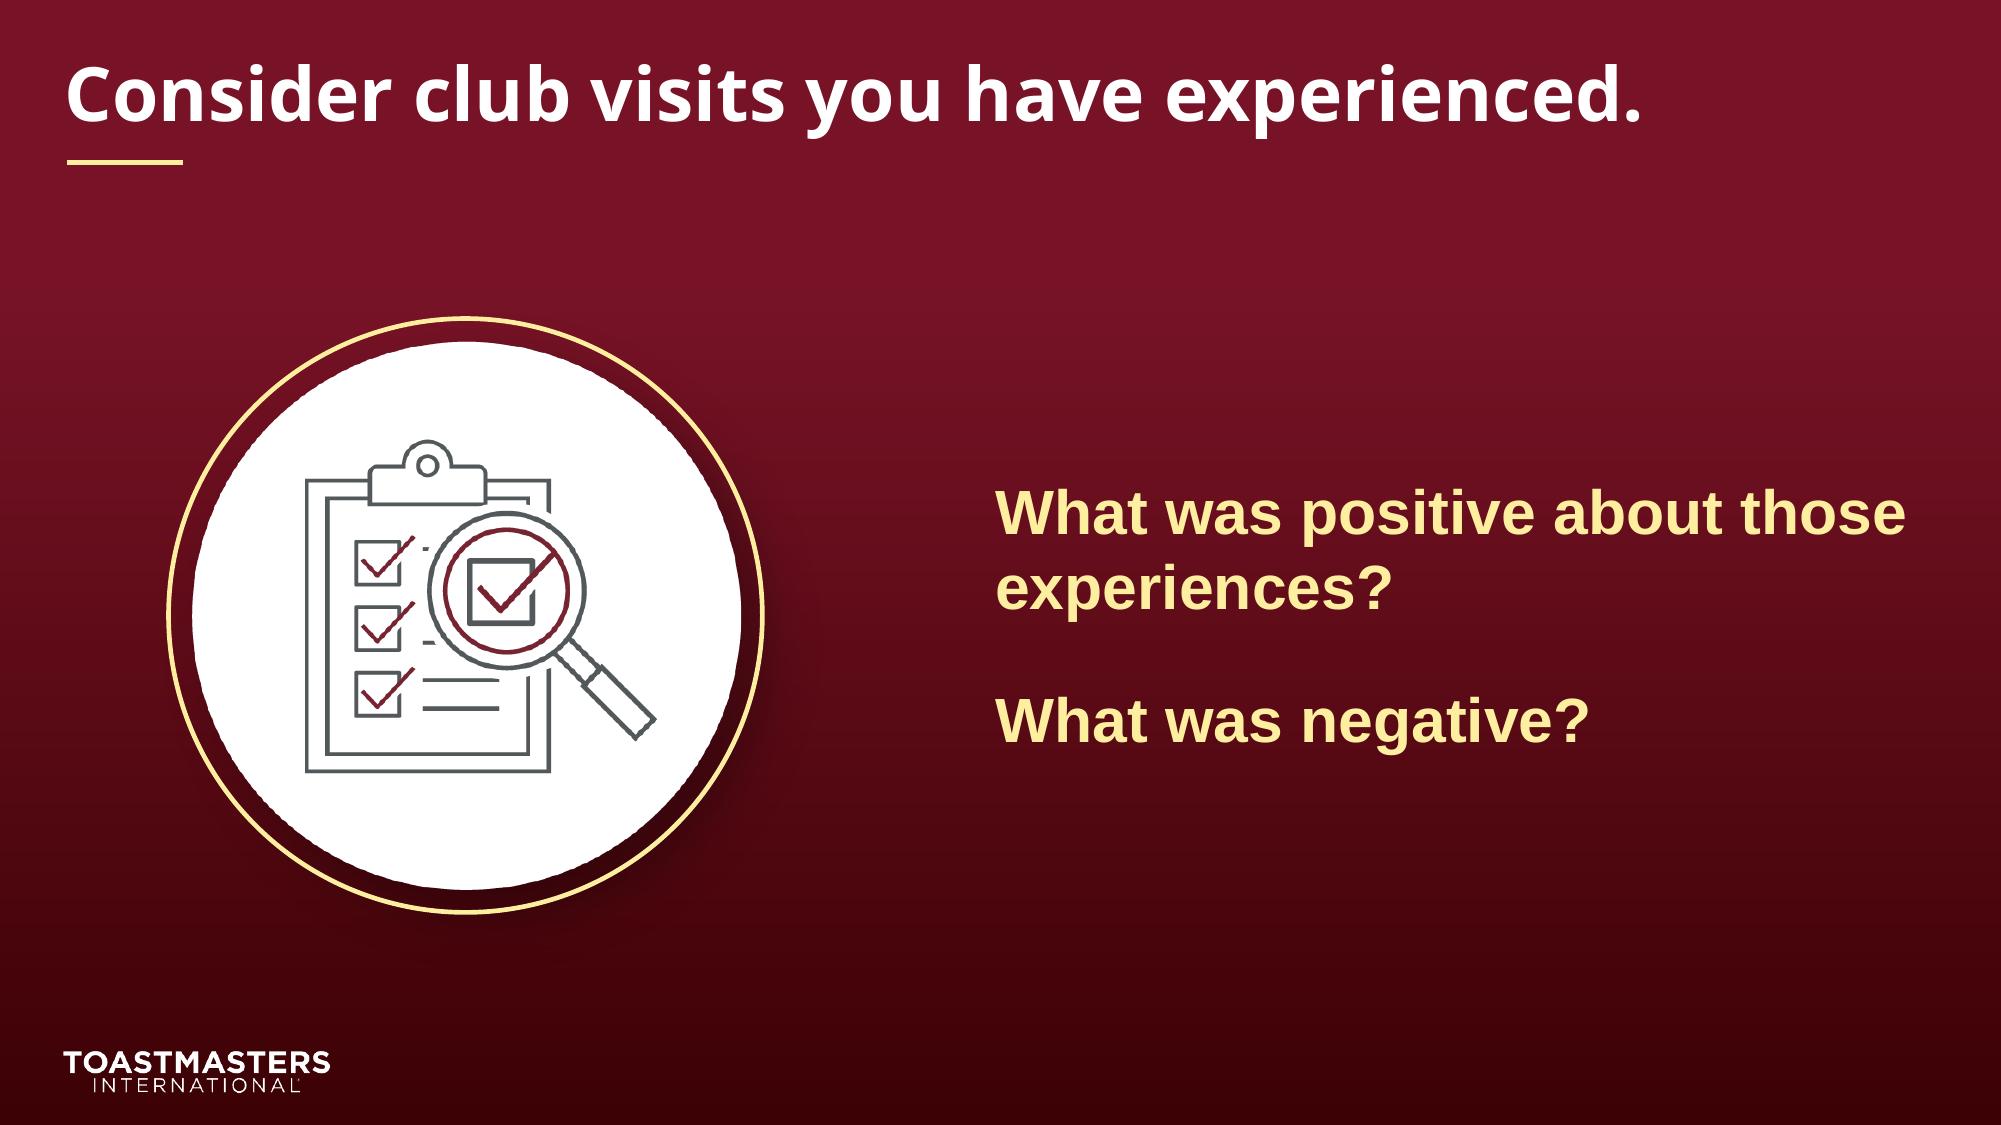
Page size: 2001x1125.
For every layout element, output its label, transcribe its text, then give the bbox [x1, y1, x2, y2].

picture [51, 1036, 343, 1103]
picture [152, 298, 840, 985]
list What was positive about those experiences? What was negative? [980, 316, 1934, 911]
list Consider club visits you have experienced. [50, 19, 1934, 164]
